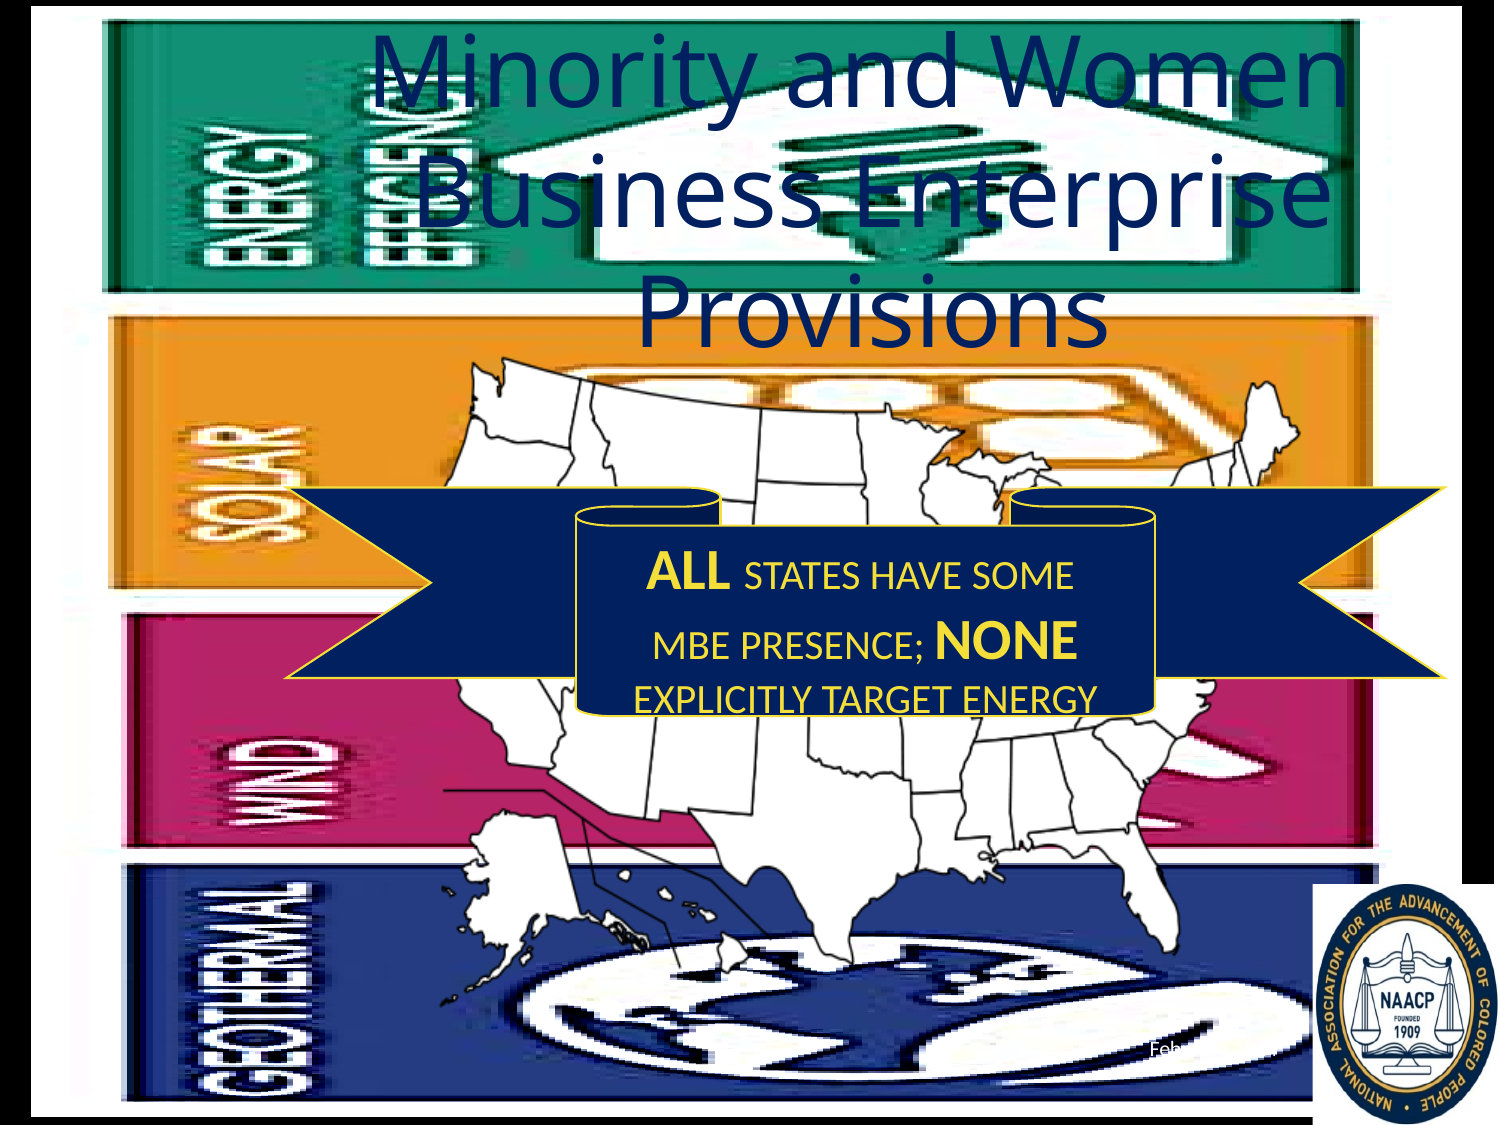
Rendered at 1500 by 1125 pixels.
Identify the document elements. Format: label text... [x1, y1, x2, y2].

text_box [1313, 590, 1448, 680]
text_box [1313, 486, 1448, 576]
text_box [282, 590, 418, 680]
picture [0, 0, 1500, 1125]
text_box Minority and Women Business Enterprise Provisions [339, 0, 1407, 375]
text_box [282, 486, 418, 576]
text_box February 2014 [778, 1025, 1312, 1091]
